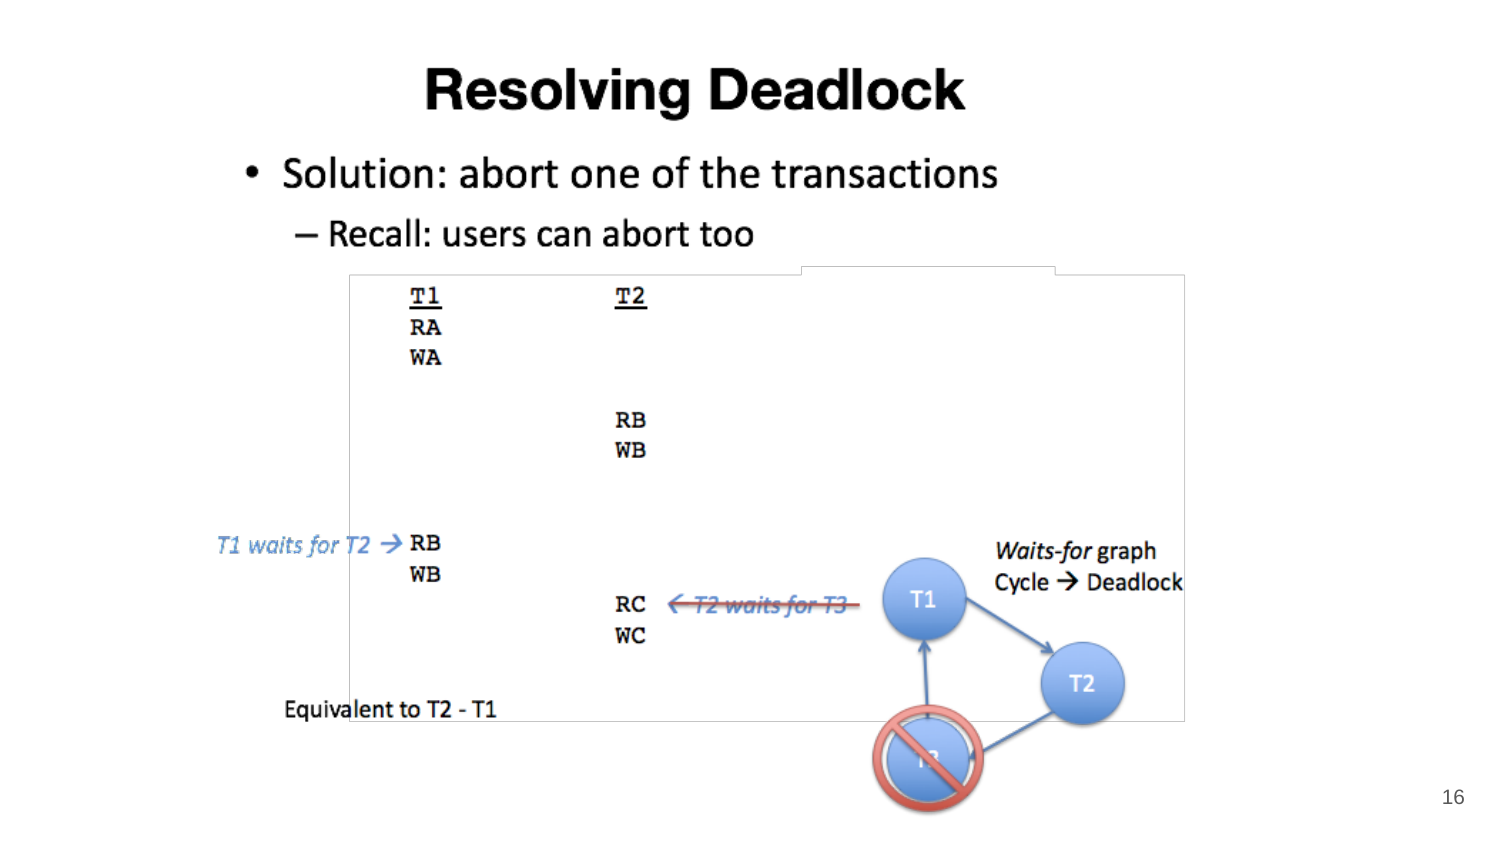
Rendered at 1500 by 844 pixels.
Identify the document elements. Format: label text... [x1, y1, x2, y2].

picture [199, 24, 1262, 819]
slide_number 16 [1389, 764, 1480, 830]
